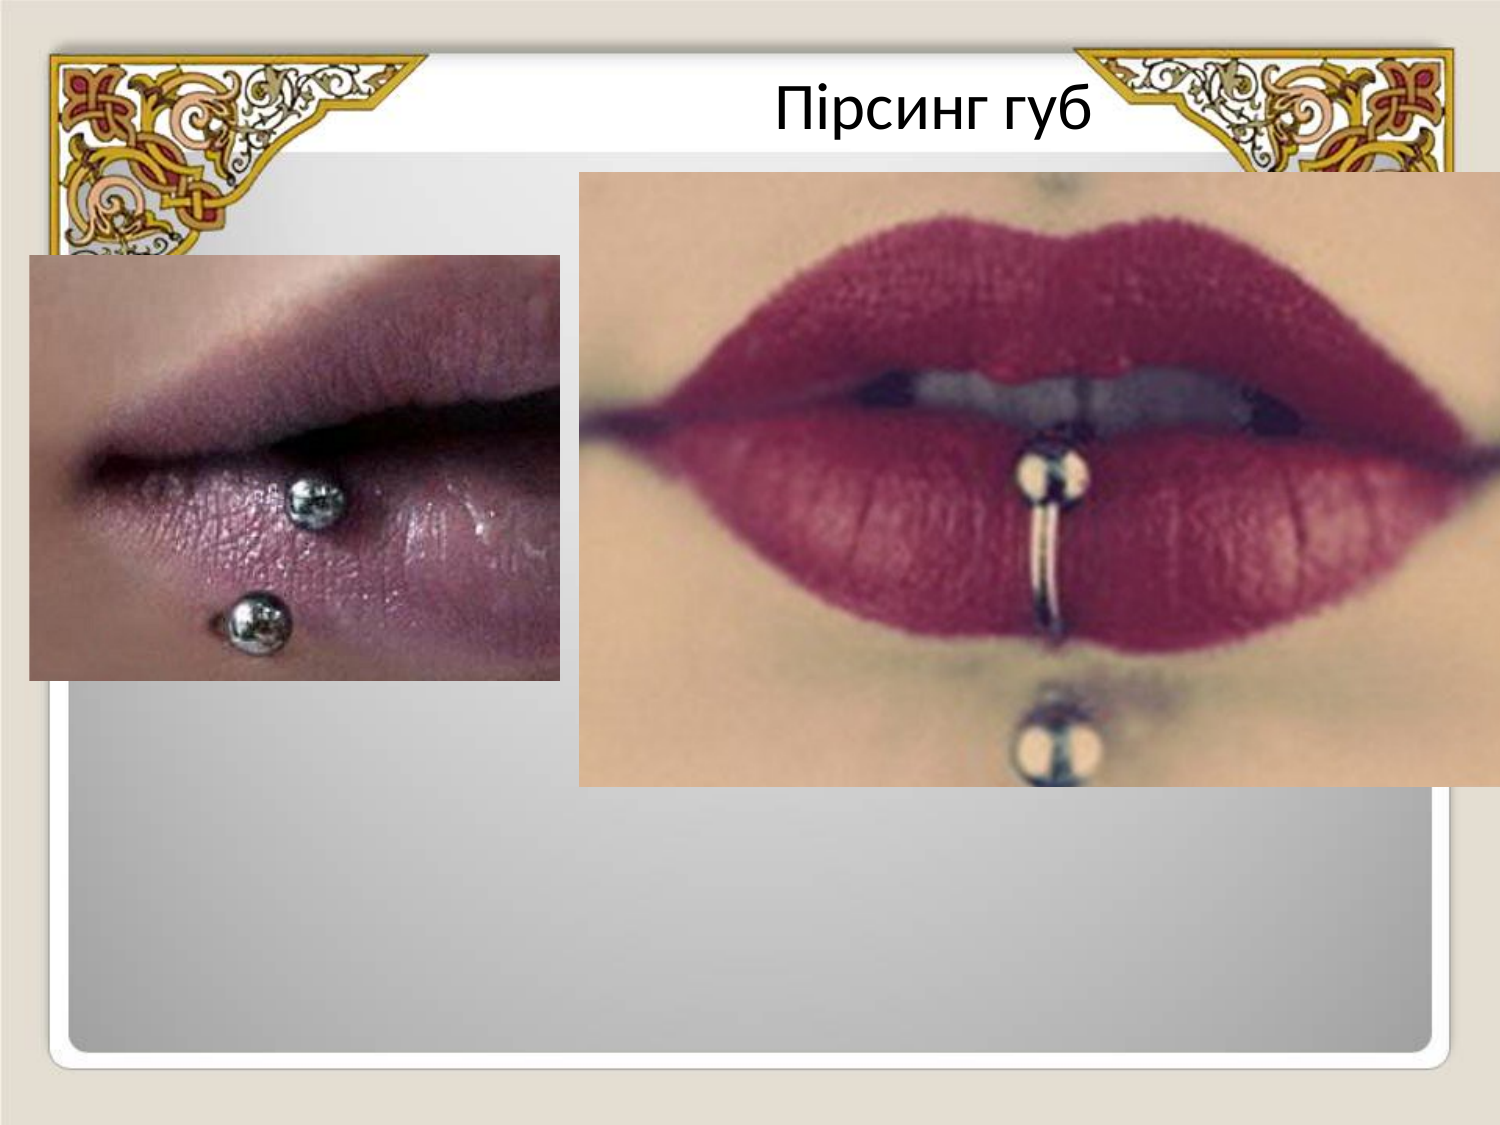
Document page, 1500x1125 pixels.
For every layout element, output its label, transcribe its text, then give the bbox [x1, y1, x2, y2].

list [29, 255, 561, 681]
title Пірсинг губ [726, 30, 1108, 171]
picture [0, 0, 1500, 1125]
